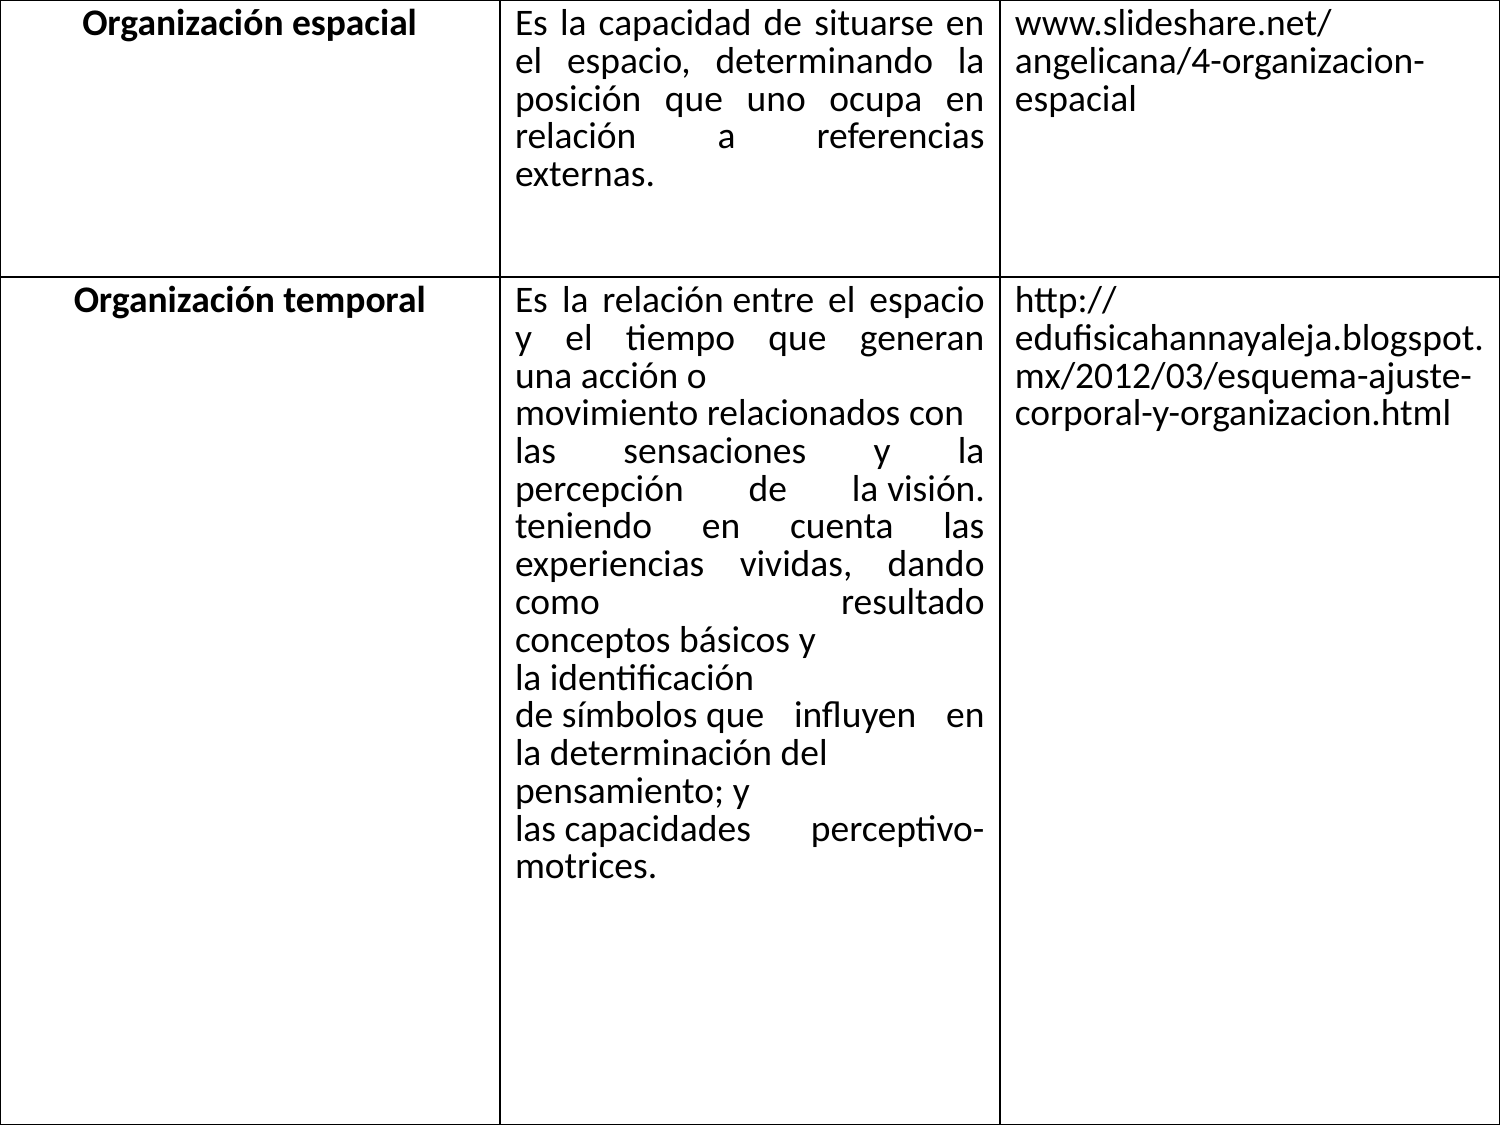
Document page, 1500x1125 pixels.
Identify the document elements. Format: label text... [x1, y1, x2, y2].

table_header Es la capacidad de situarse en el espacio, determinando la posición que uno ocupa en relación a referencias externas. [501, 1, 999, 276]
table_cell http://edufisicahannayaleja.blogspot.mx/2012/03/esquema-ajuste-corporal-y-organizacion.html [1001, 278, 1499, 1124]
table_header www.slideshare.net/angelicana/4-organizacion-espacial [1001, 1, 1499, 276]
table_cell Es la relación entre el espacio y el tiempo que generan una acción o movimiento relacionados con las sensaciones y la percepción de la visión. teniendo en cuenta las experiencias vividas, dando como resultado conceptos básicos y la identificación de símbolos que influyen en la determinación del pensamiento; y las capacidades perceptivo- motrices. [501, 278, 999, 1124]
table_cell Organización temporal [1, 278, 499, 1124]
table_header Organización espacial [1, 1, 499, 276]
